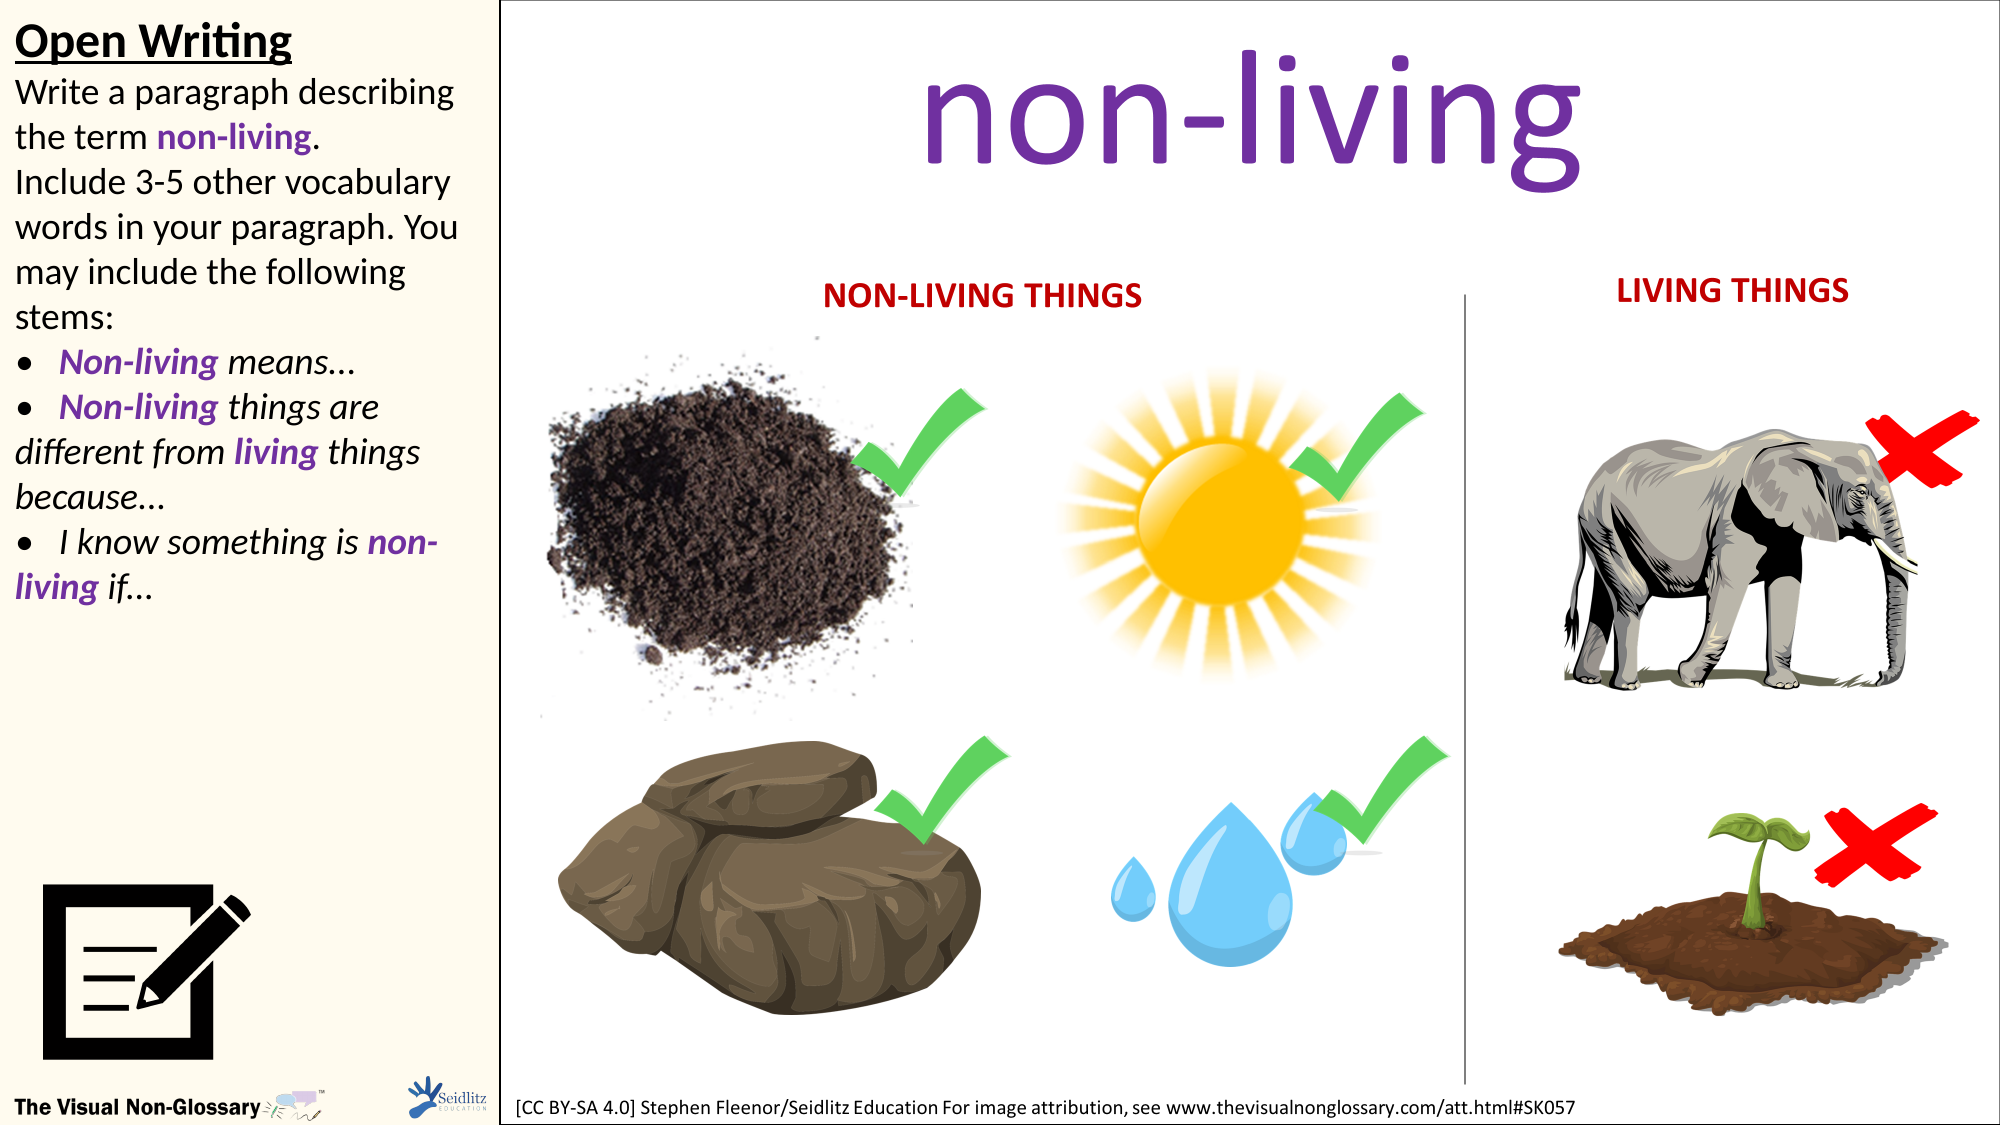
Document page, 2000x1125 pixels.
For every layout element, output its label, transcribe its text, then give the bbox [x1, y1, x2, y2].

picture [43, 868, 251, 1076]
text_box Write a paragraph describing the term non-living. Include 3-5 other vocabulary words in your paragraph. You may include the following stems:​ • Non-living means... • Non-living things are different from living things because... • I know something is non-living if... [0, 59, 494, 615]
picture [403, 1073, 495, 1125]
picture [499, 0, 2000, 1125]
picture [0, 1084, 328, 1125]
text_box Open Writing [0, 0, 497, 59]
